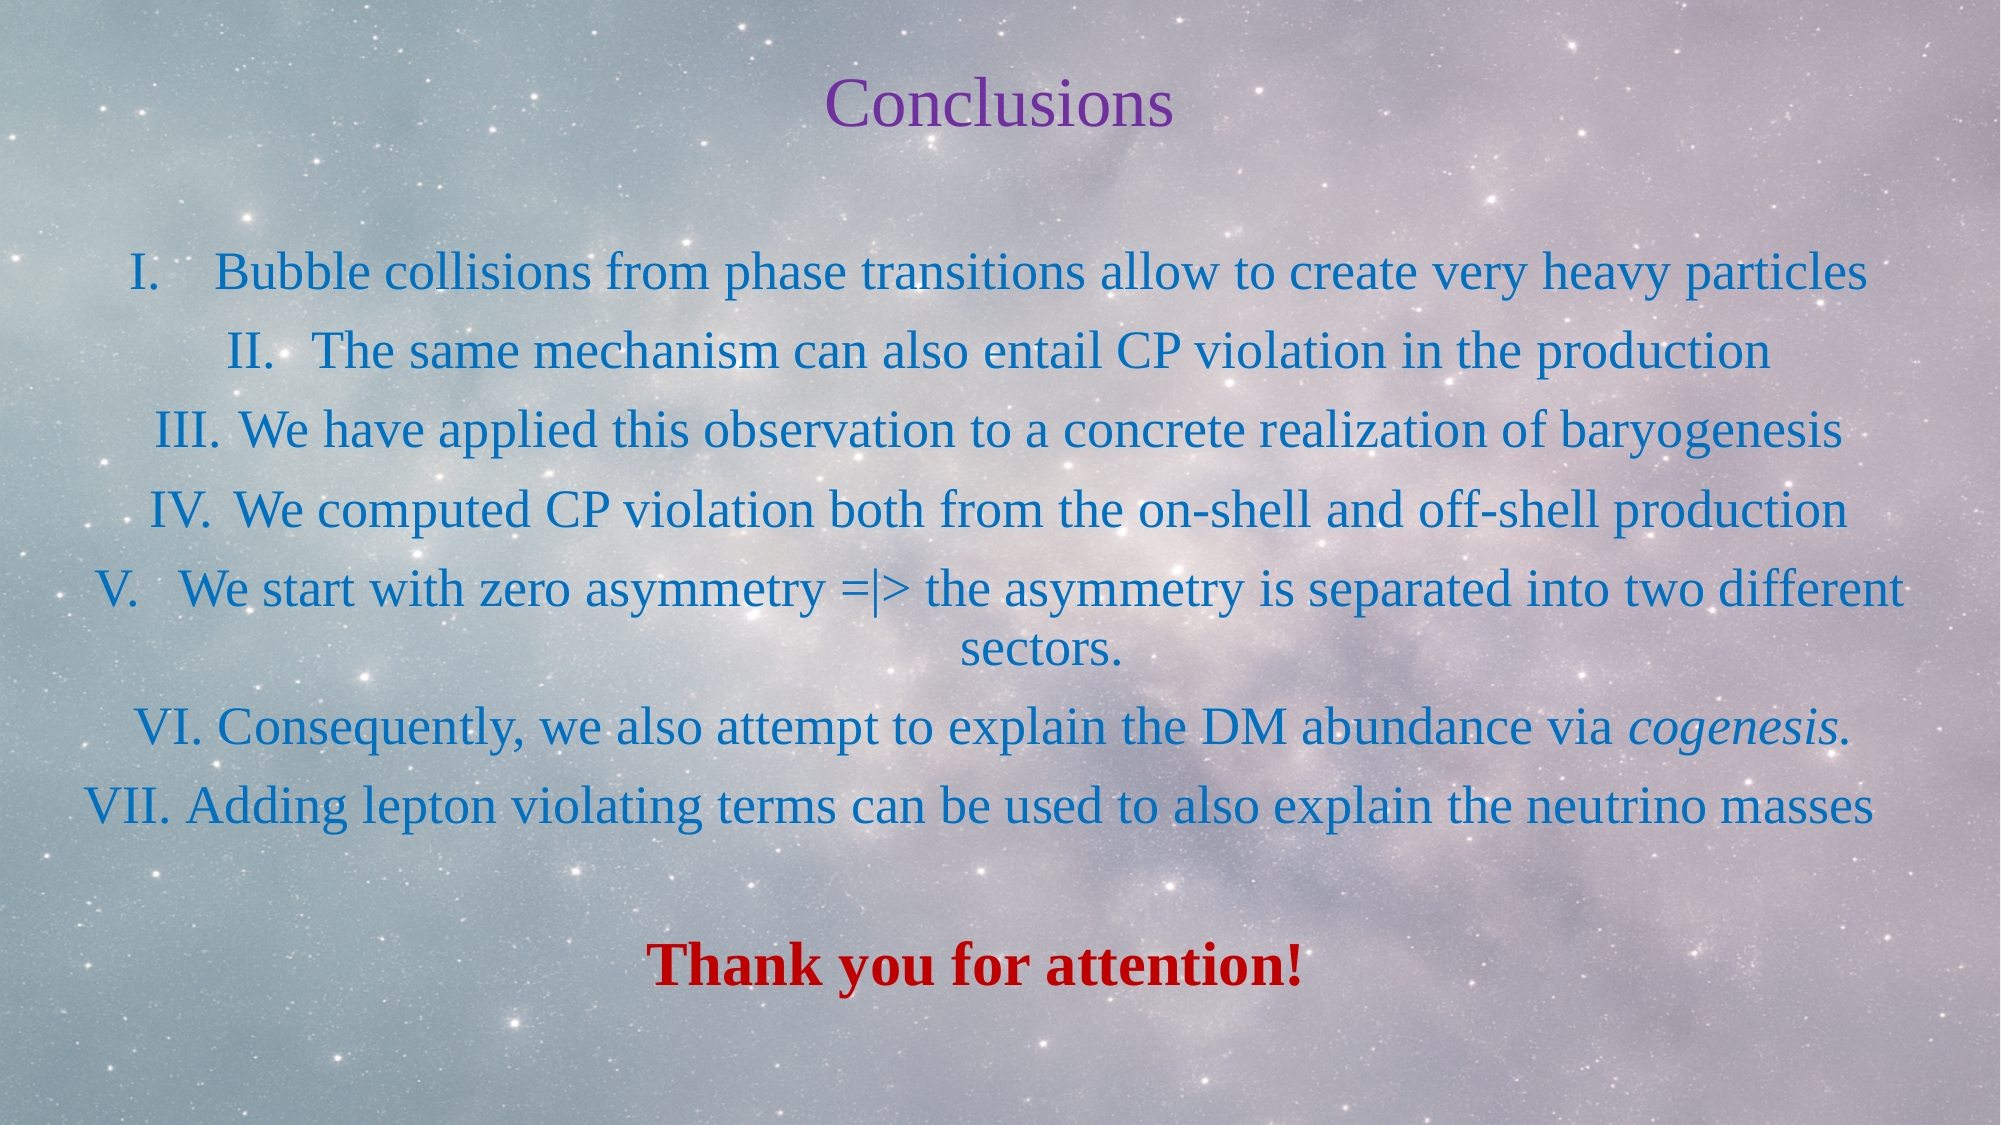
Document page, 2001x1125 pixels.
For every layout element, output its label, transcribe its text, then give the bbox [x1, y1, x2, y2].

list Conclusions Bubble collisions from phase transitions allow to create very heavy particles The same mechanism can also entail CP violation in the production We have applied this observation to a concrete realization of baryogenesis We computed CP violation both from the on-shell and off-shell production We start with zero asymmetry =|> the asymmetry is separated into two different sectors. Consequently, we also attempt to explain the DM abundance via cogenesis. Adding lepton violating terms can be used to also explain the neutrino masses Thank you for attention! [0, 58, 2000, 1097]
picture [0, 0, 2001, 1125]
